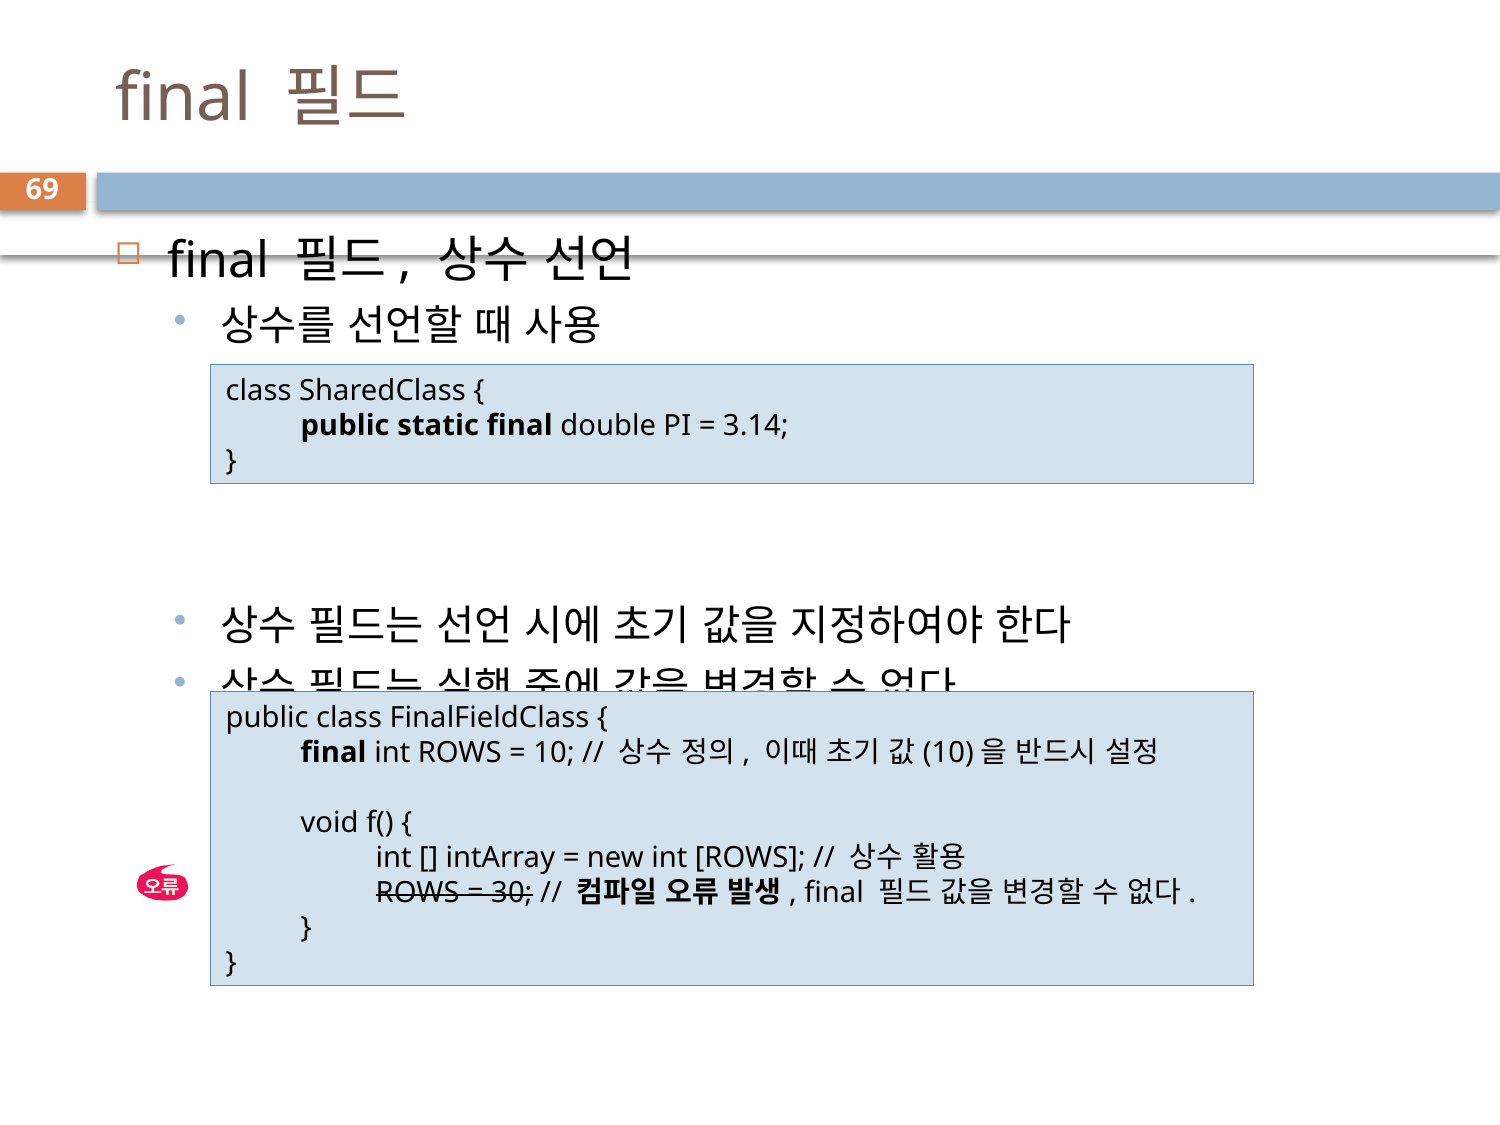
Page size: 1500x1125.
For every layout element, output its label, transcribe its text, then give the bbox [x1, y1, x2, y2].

text_box public class FinalFieldClass { final int ROWS = 10; // 상수 정의, 이때 초기 값(10)을 반드시 설정 void f() { int [] intArray = new int [ROWS]; // 상수 활용 ROWS = 30; // 컴파일 오류 발생, final 필드 값을 변경할 수 없다. } } [210, 691, 1254, 986]
slide_number 69 [0, 170, 87, 211]
text_box class SharedClass { public static final double PI = 3.14; } [210, 364, 1254, 484]
title final 필드 [100, 37, 1438, 149]
picture [123, 857, 193, 918]
list final 필드, 상수 선언 상수를 선언할 때 사용 상수 필드는 선언 시에 초기 값을 지정하여야 한다 상수 필드는 실행 중에 값을 변경할 수 없다 [100, 219, 1438, 1047]
